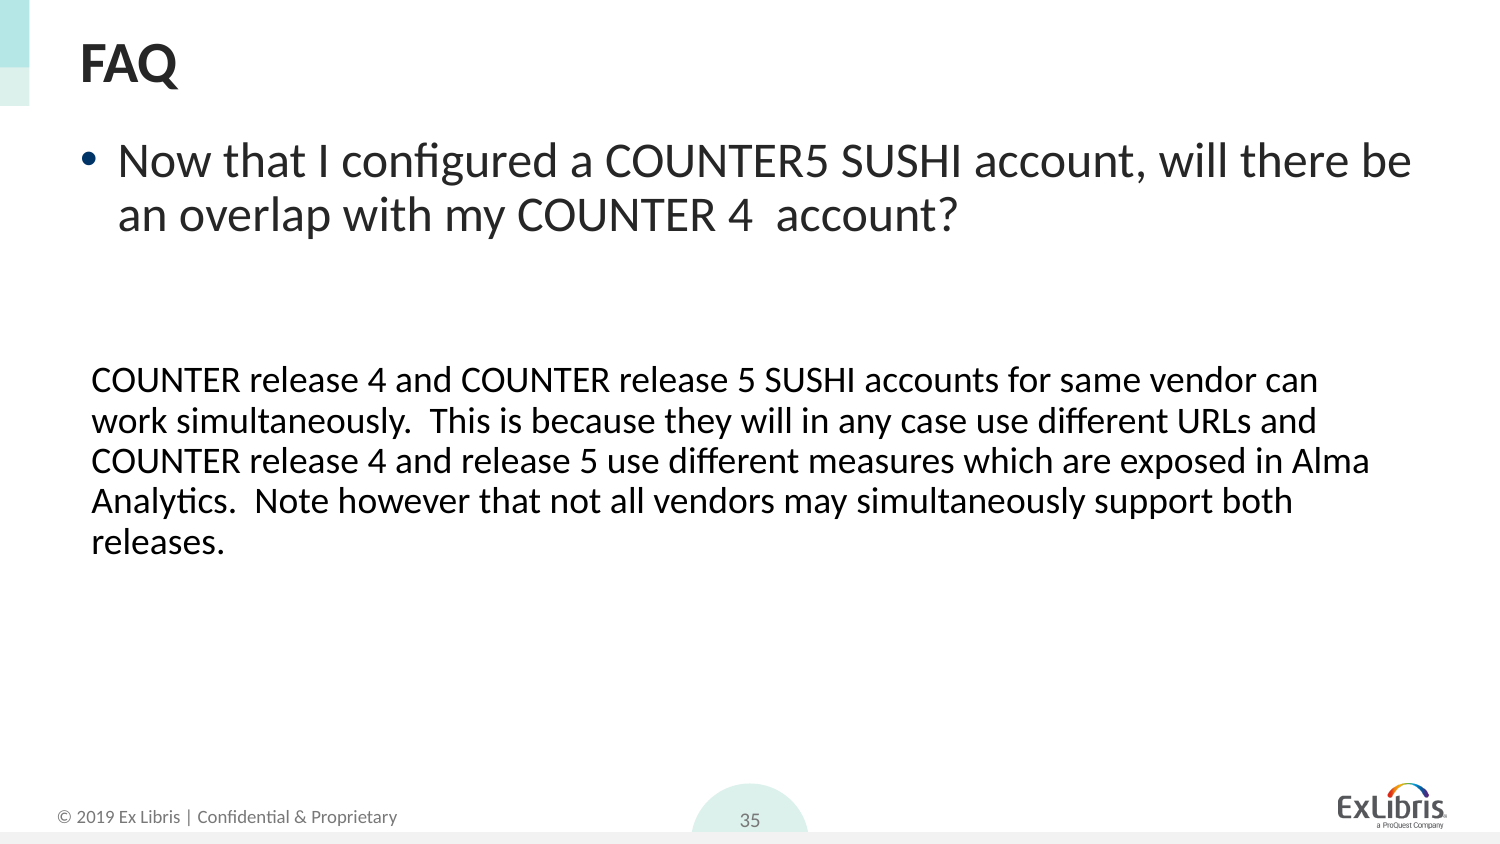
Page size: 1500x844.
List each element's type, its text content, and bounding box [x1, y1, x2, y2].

list Now that I configured a COUNTER5 SUSHI account, will there be an overlap with my COUNTER 4 account? [64, 126, 1447, 292]
slide_number 35 [705, 789, 795, 844]
picture [1338, 783, 1447, 829]
text_box COUNTER release 4 and COUNTER release 5 SUSHI accounts for same vendor can work simultaneously. This is because they will in any case use different URLs and COUNTER release 4 and release 5 use different measures which are exposed in Alma Analytics. Note however that not all vendors may simultaneously support both releases. [76, 352, 1412, 611]
title FAQ [64, 11, 1447, 107]
